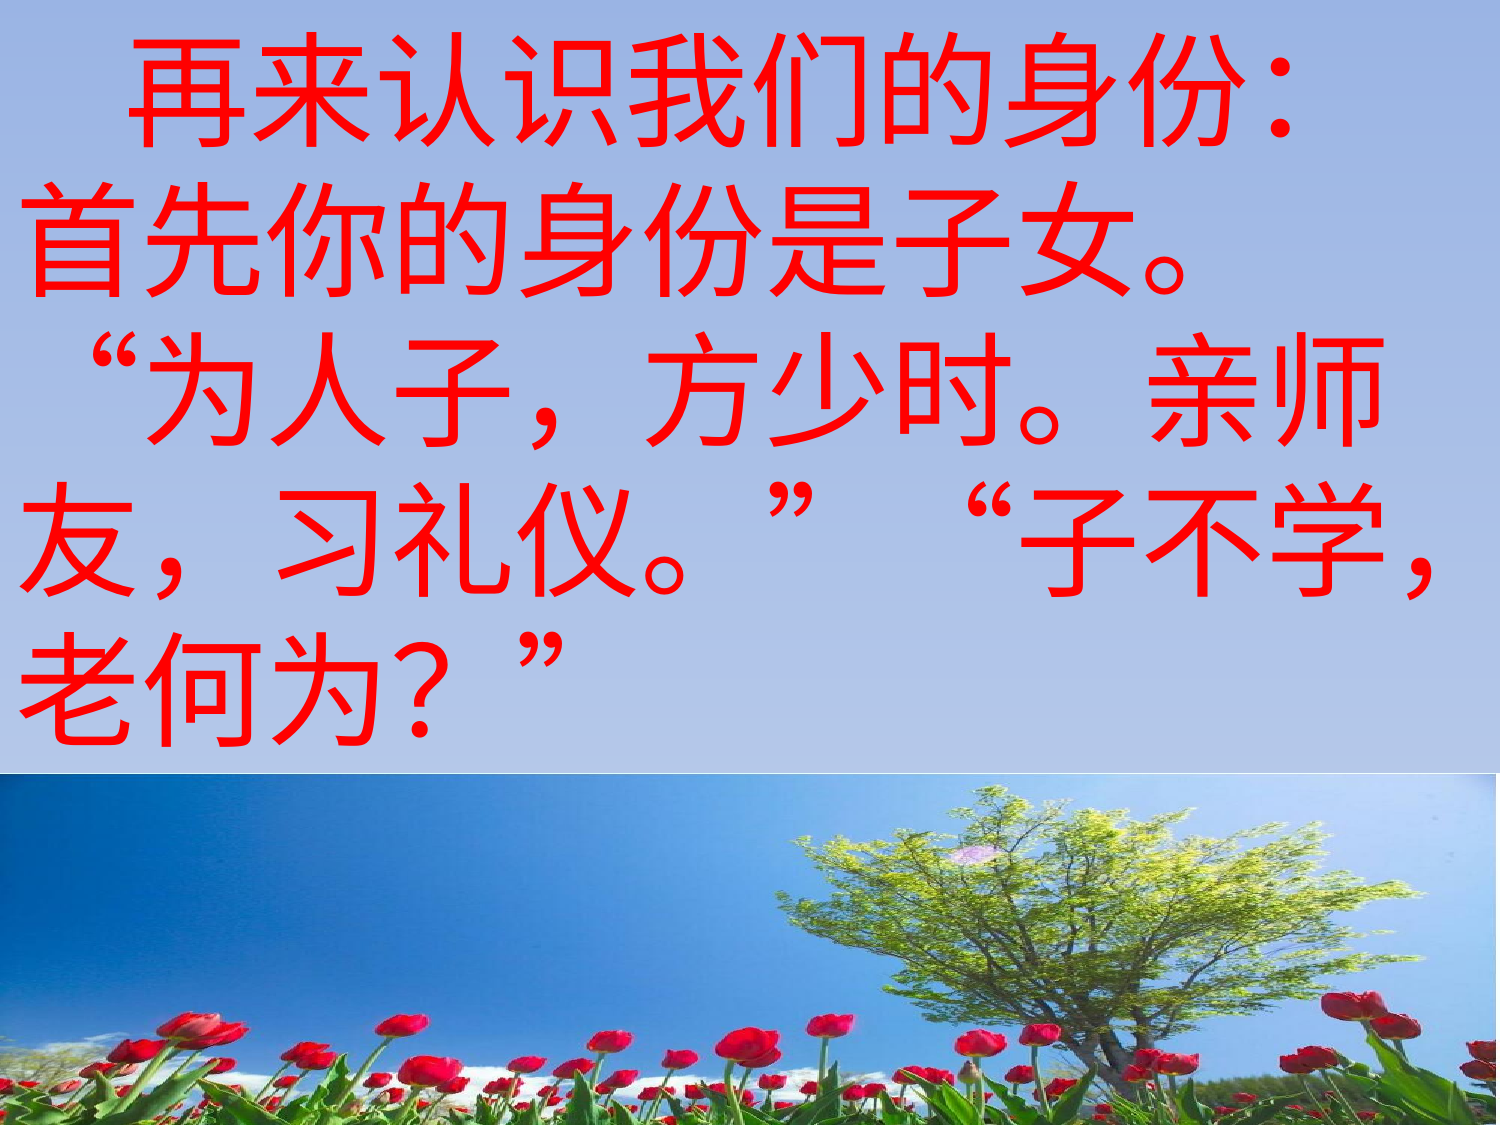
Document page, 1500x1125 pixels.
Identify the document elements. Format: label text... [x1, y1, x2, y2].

text_box 再来认识我们的身份：首先你的身份是子女。“为人子，方少时。亲师友，习礼仪。”“子不学，老何为？” [0, 4, 1453, 772]
picture [0, 773, 1500, 1125]
